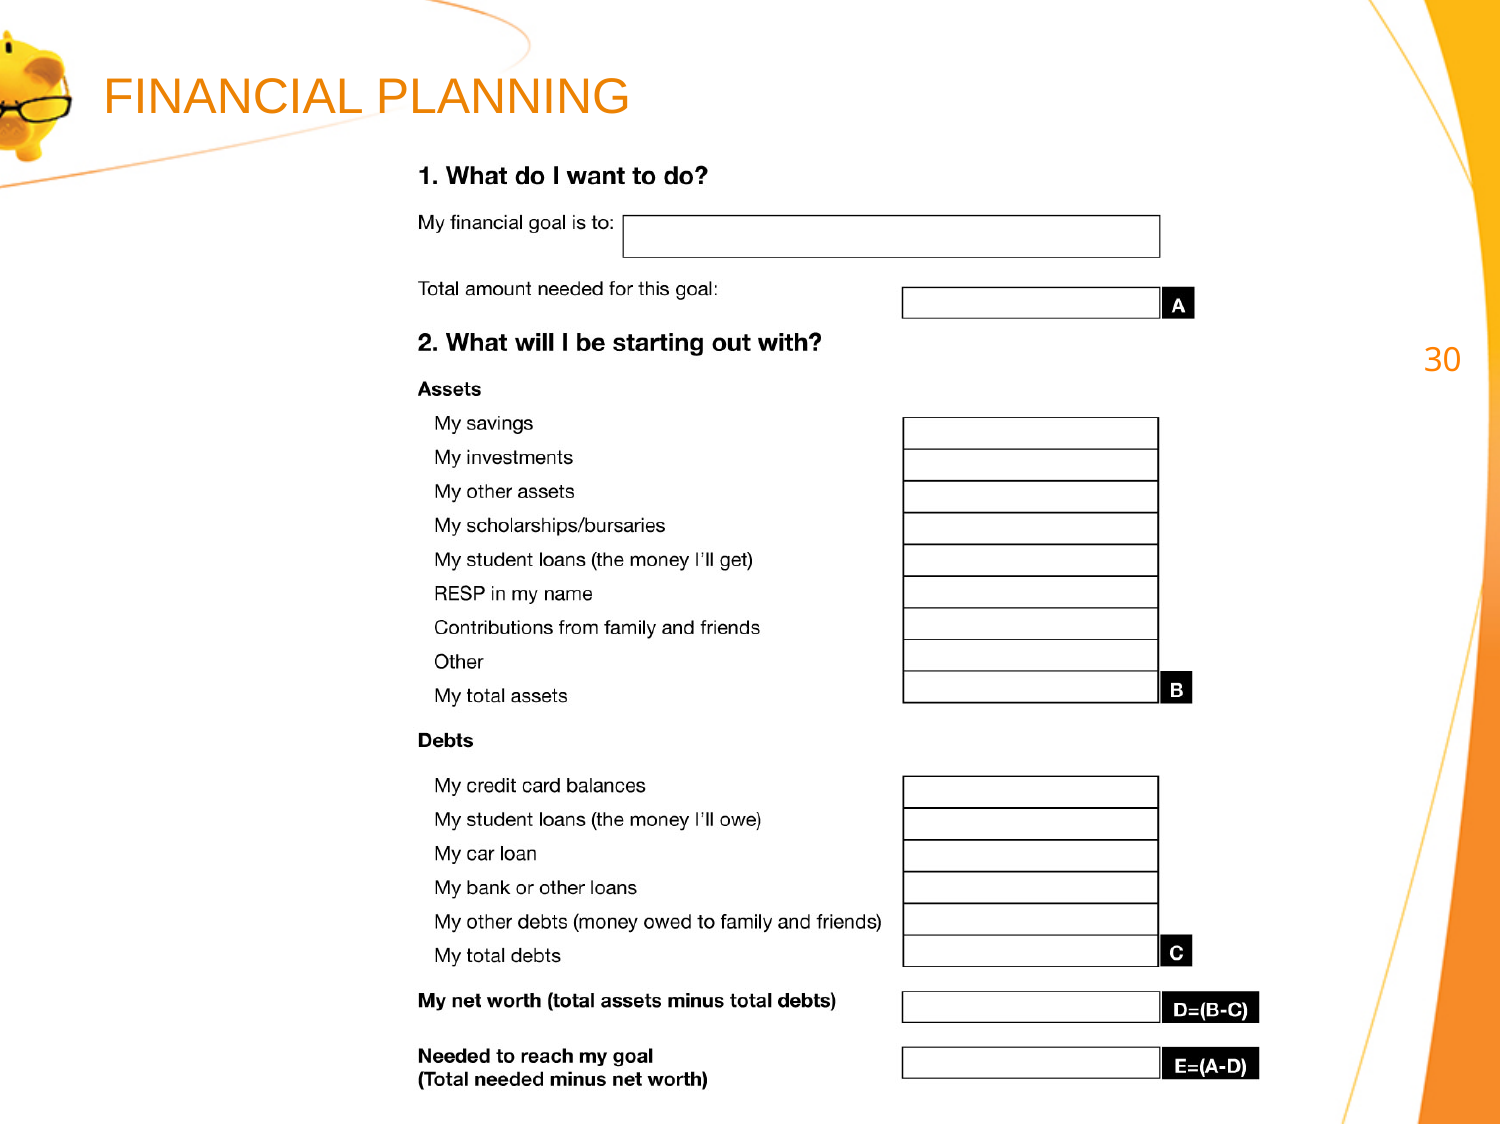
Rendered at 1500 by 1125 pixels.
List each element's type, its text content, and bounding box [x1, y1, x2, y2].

text_box 29 [1385, 330, 1500, 391]
text_box FINANCIAL PLANNING [88, 55, 1401, 131]
picture [0, 0, 1500, 1124]
